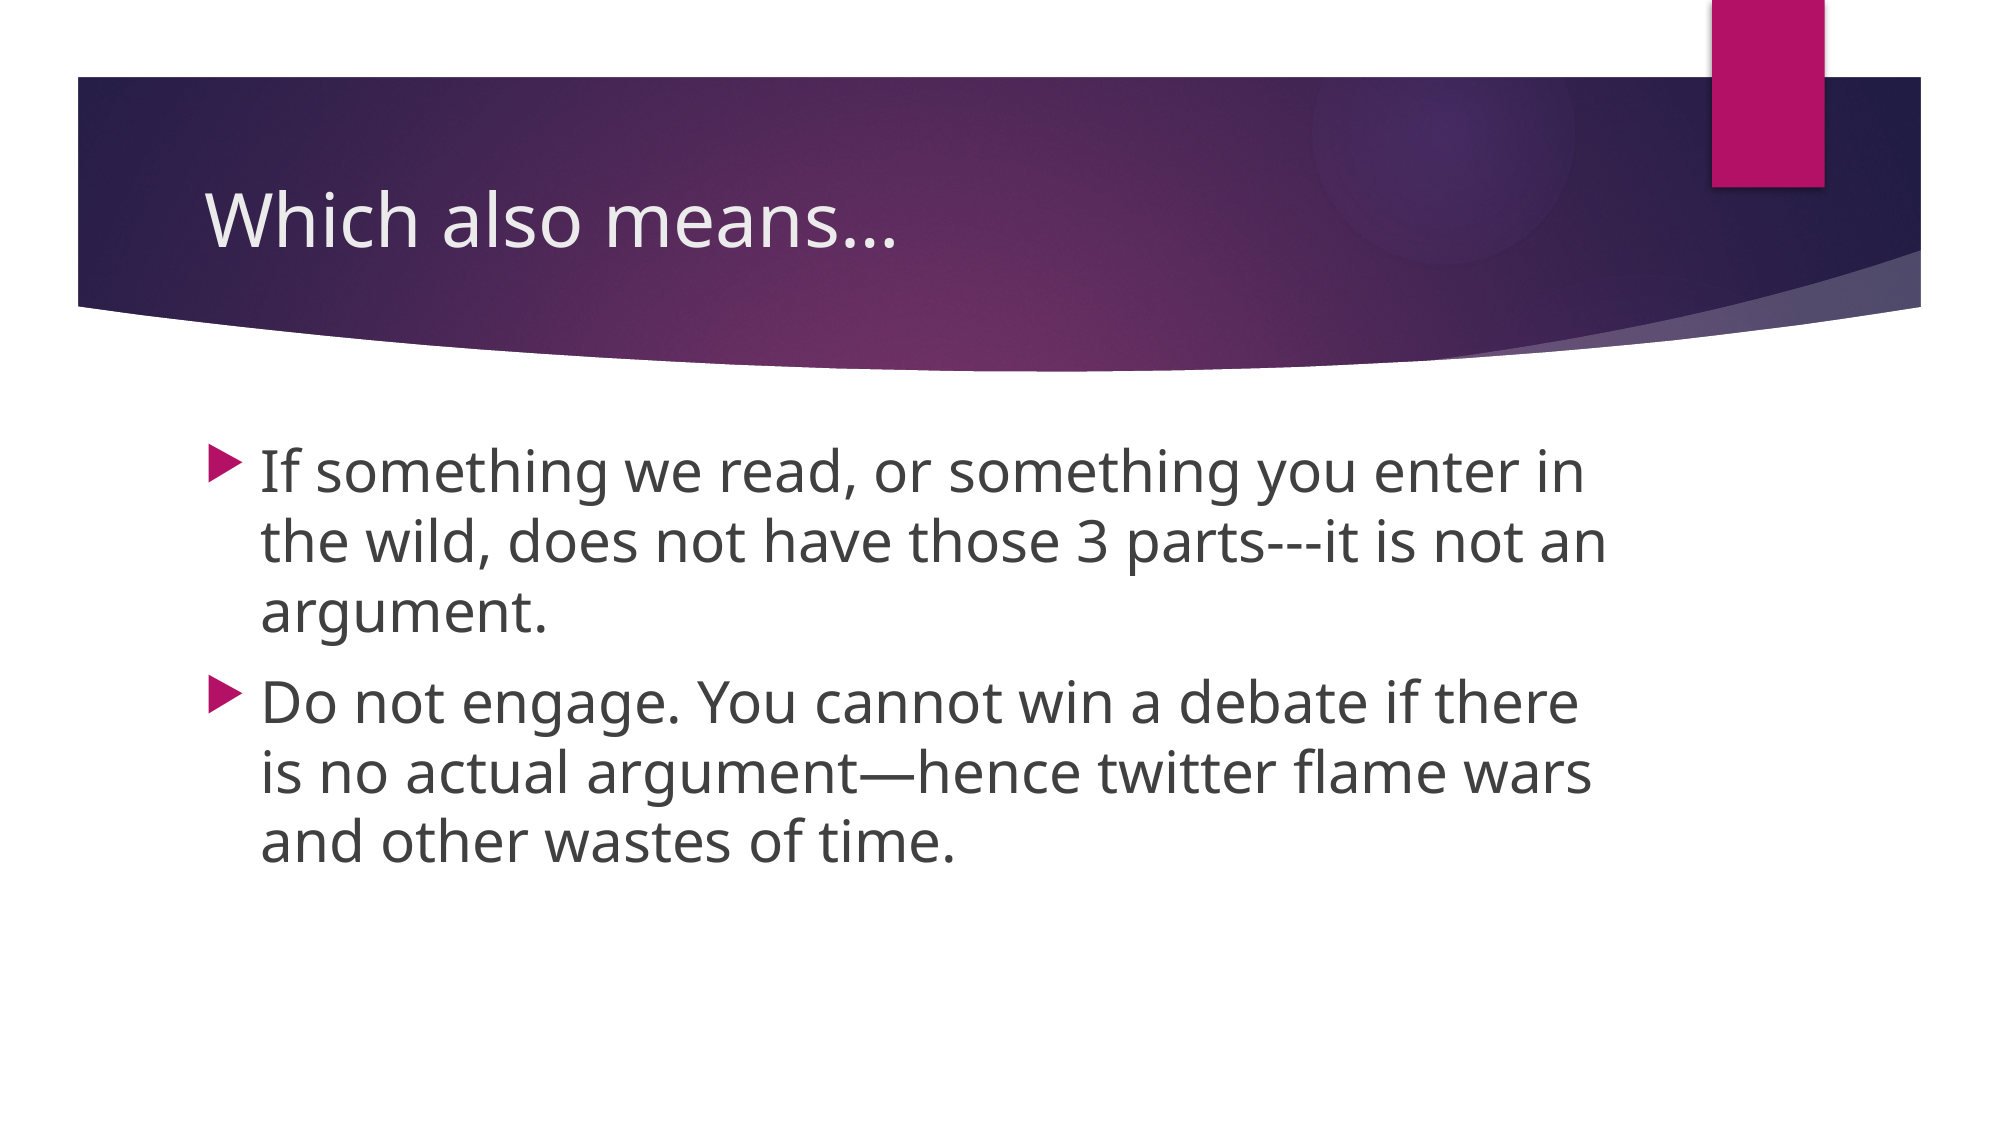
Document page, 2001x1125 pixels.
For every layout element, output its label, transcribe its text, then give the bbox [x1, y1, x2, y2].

title Which also means… [189, 159, 1627, 276]
list If something we read, or something you enter in the wild, does not have those 3 parts---it is not an argument. Do not engage. You cannot win a debate if there is no actual argument—hence twitter flame wars and other wastes of time. [189, 427, 1638, 988]
